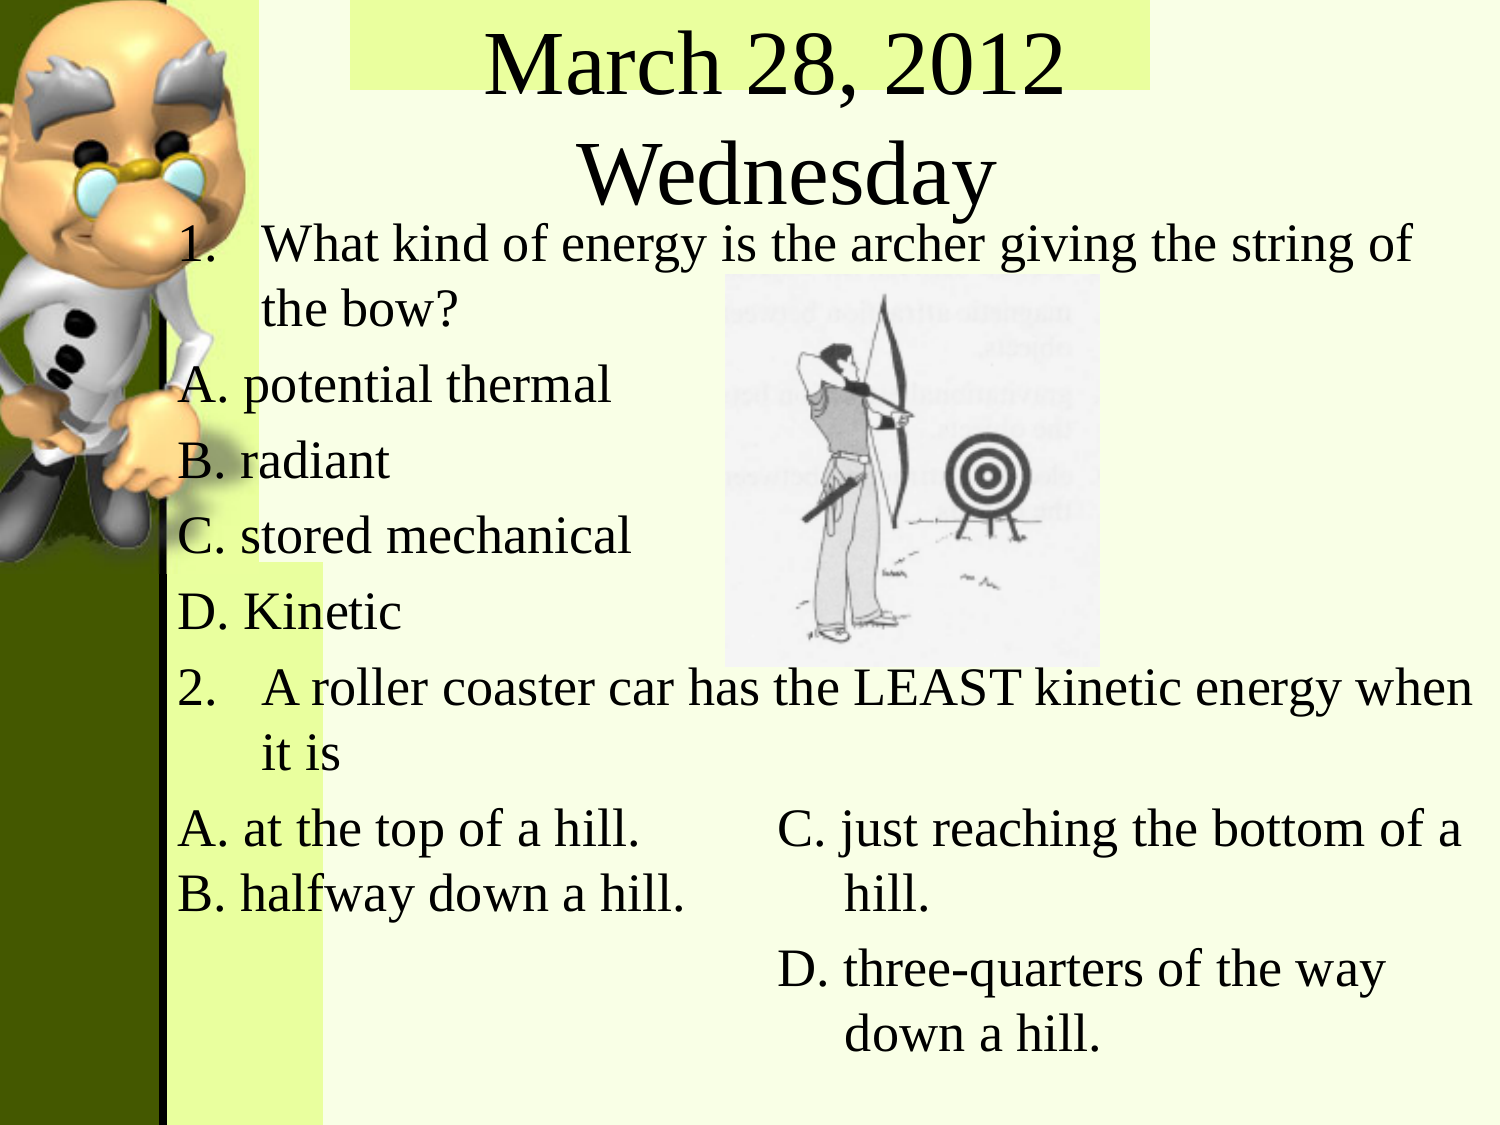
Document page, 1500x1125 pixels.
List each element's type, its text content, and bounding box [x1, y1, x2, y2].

picture [0, 0, 323, 1125]
picture [724, 274, 1101, 667]
text_box March 28, 2012 Wednesday [149, 0, 1425, 225]
subtitle What kind of energy is the archer giving the string of the bow? A. potential thermal B. radiant C. stored mechanical D. Kinetic A roller coaster car has the LEAST kinetic energy when it is A. at the top of a hill. C. just reaching the bottom of a B. halfway down a hill. hill. D. three-quarters of the way down a hill. [162, 199, 1500, 1088]
